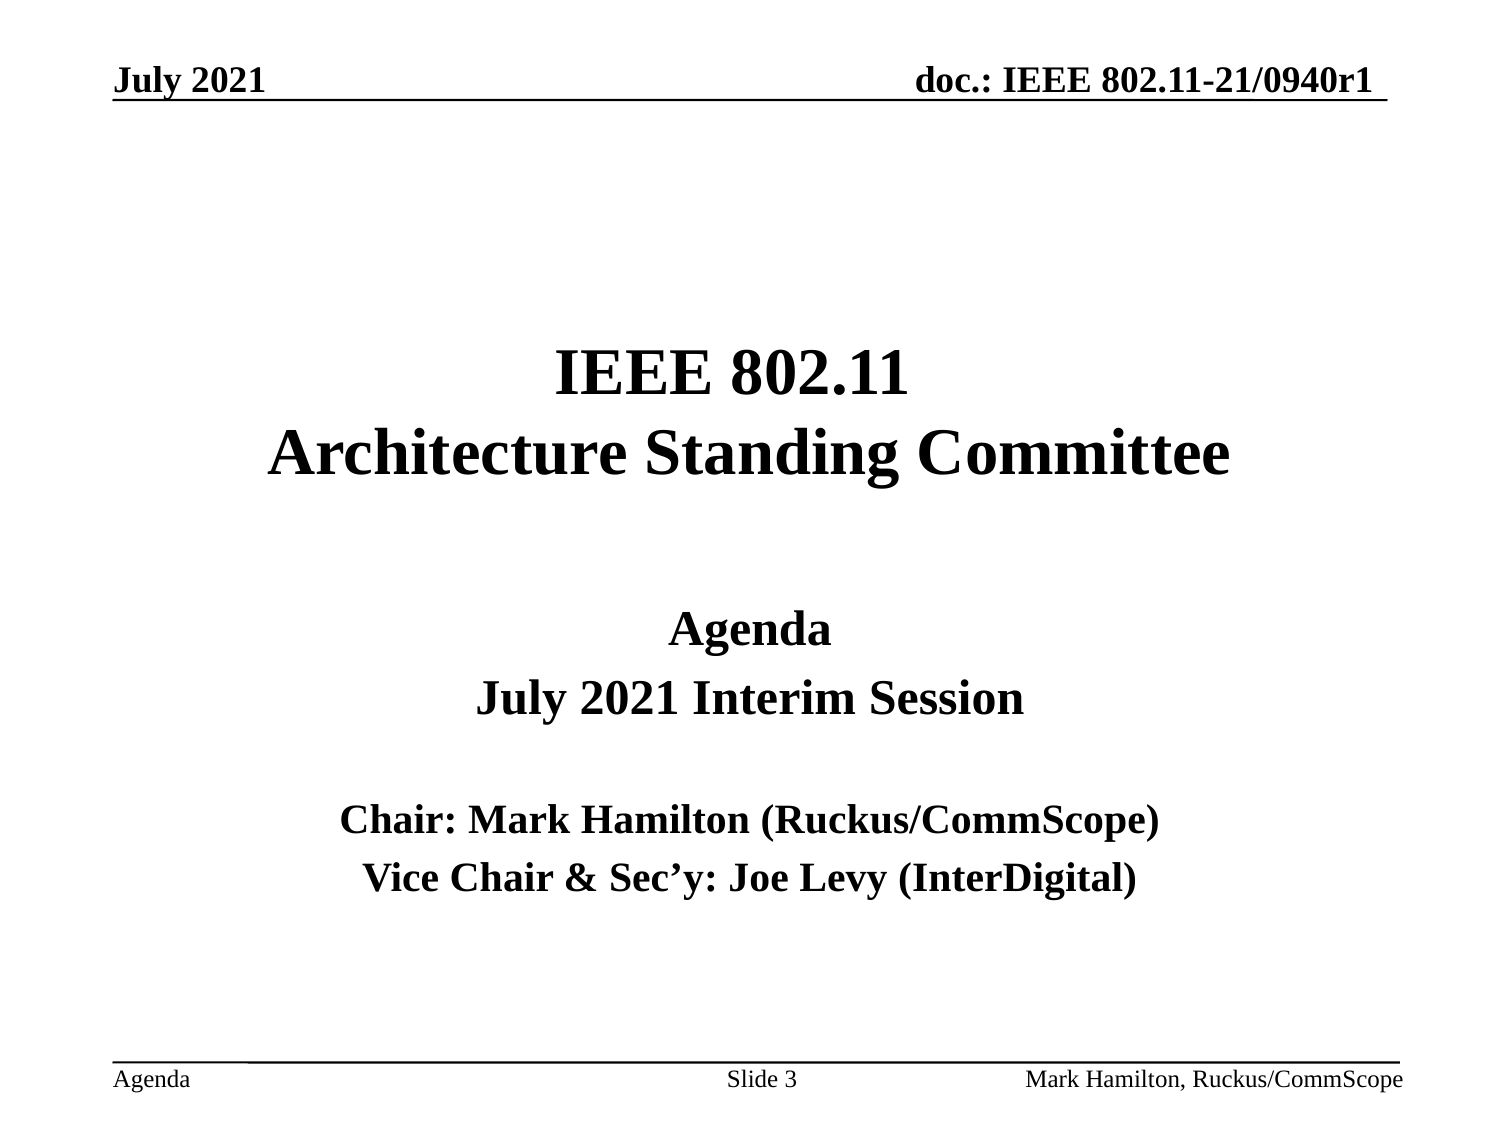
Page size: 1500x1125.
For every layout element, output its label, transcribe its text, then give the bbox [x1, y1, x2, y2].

title IEEE 802.11 Architecture Standing Committee [112, 287, 1388, 529]
subtitle Agenda July 2021 Interim Session Chair: Mark Hamilton (Ruckus/CommScope) Vice Chair & Sec’y: Joe Levy (InterDigital) [225, 587, 1275, 875]
